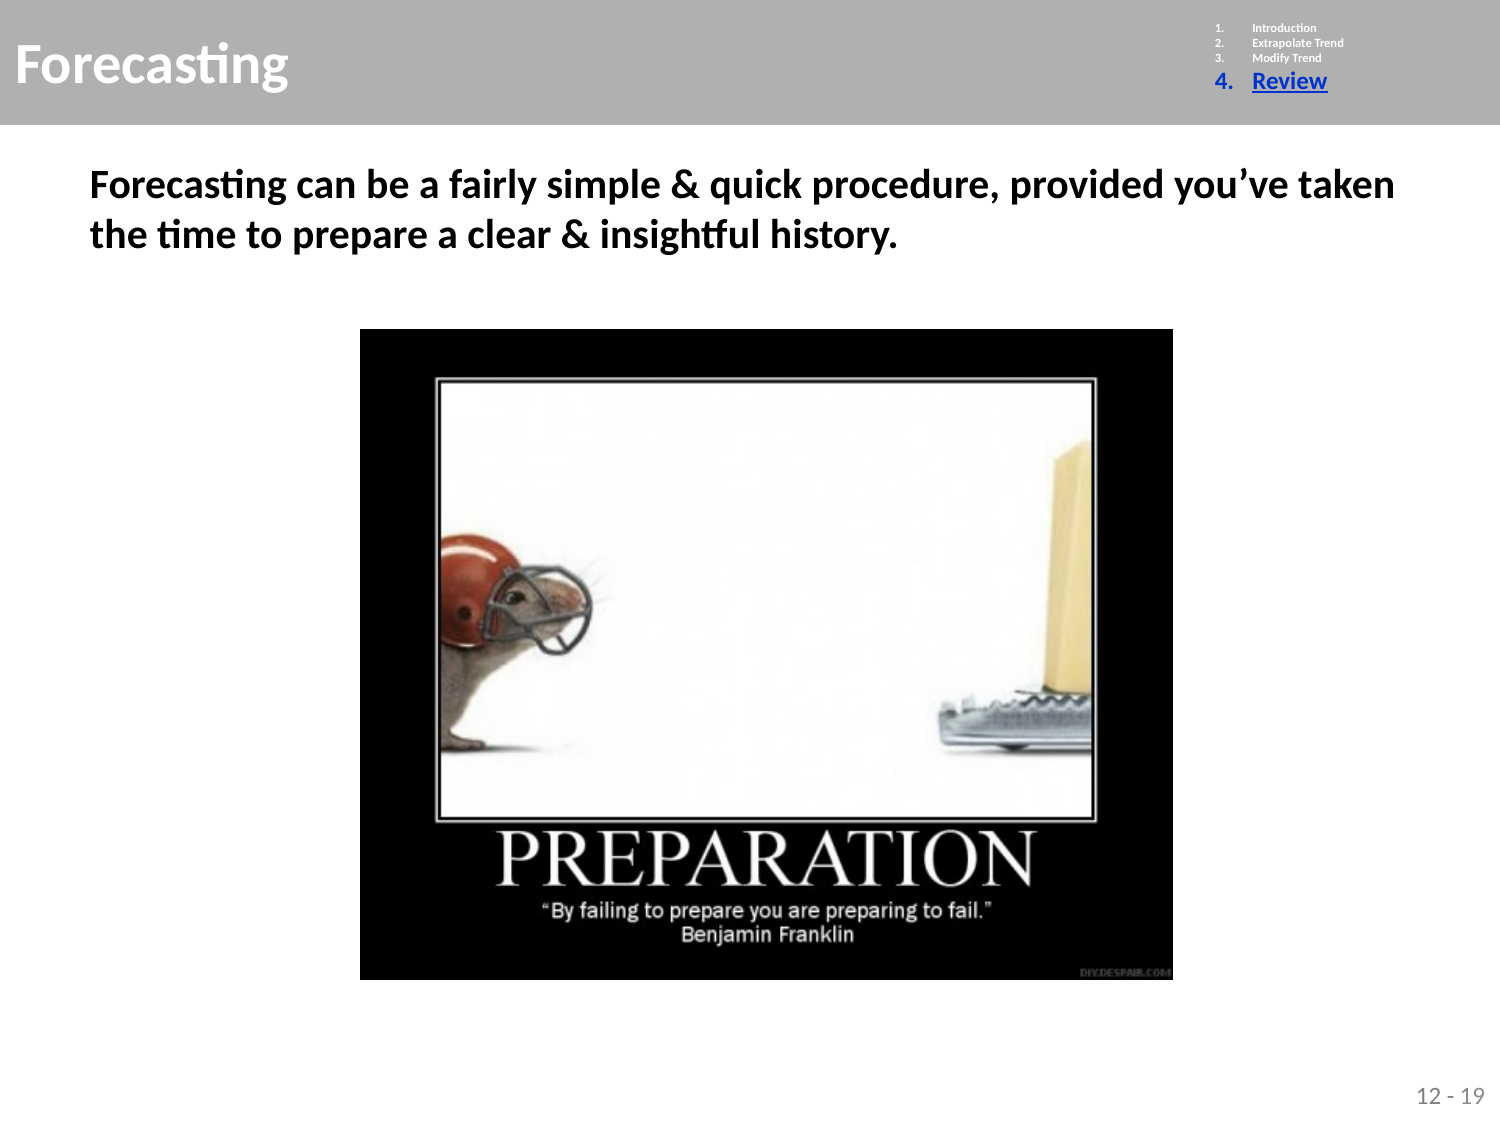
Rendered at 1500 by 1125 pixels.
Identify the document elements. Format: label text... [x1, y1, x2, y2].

title Forecasting [0, 0, 1500, 125]
text_box Introduction Extrapolate Trend Modify Trend Review [1199, 12, 1500, 103]
text_box Forecasting can be a fairly simple & quick procedure, provided you’ve taken the time to prepare a clear & insightful history. [74, 149, 1458, 265]
text_box 12 - [1401, 1072, 1470, 1125]
text_box 19 [1149, 1065, 1500, 1125]
picture [359, 329, 1173, 981]
